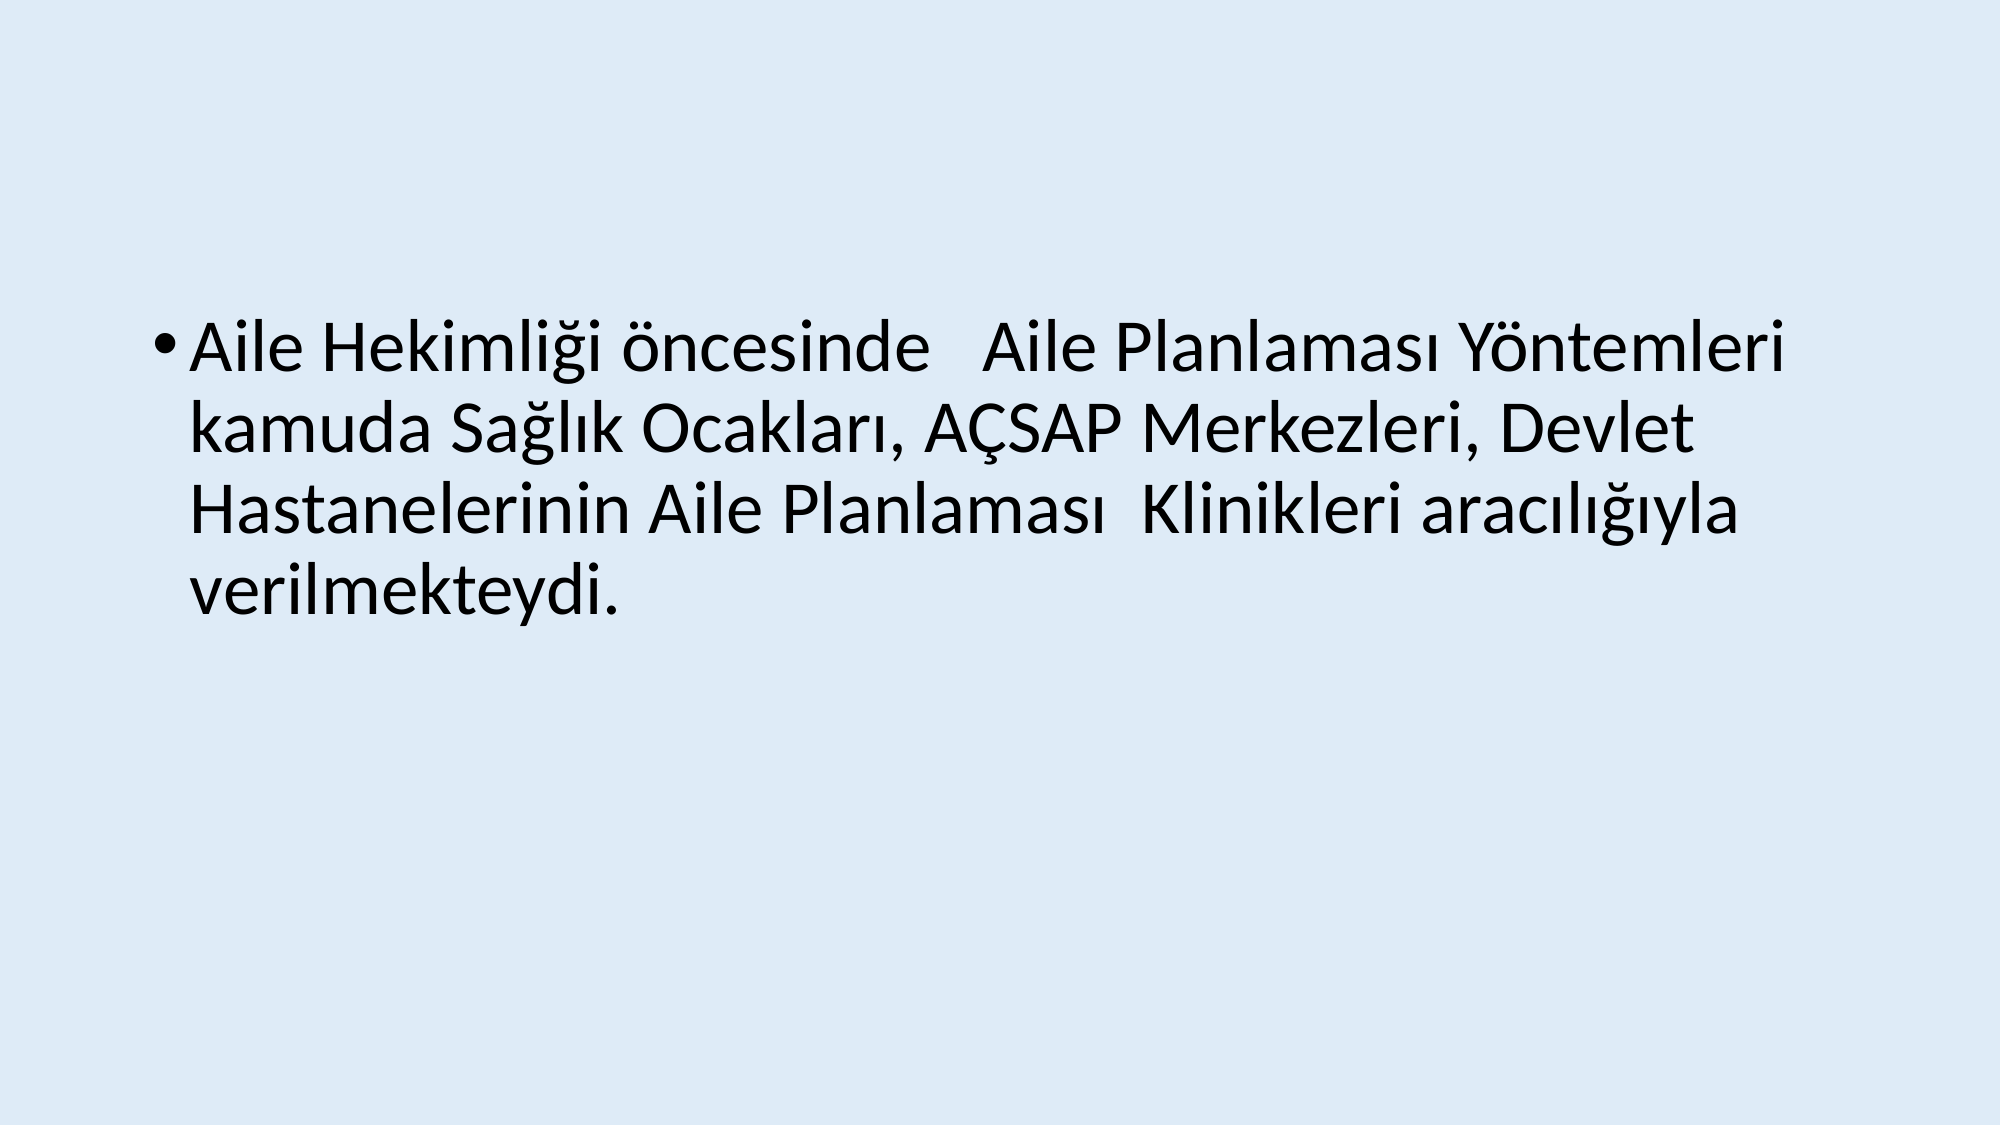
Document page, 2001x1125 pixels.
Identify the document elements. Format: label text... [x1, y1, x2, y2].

list Aile Hekimliği öncesinde Aile Planlaması Yöntemleri kamuda Sağlık Ocakları, AÇSAP Merkezleri, Devlet Hastanelerinin Aile Planlaması Klinikleri aracılığıyla verilmekteydi. [137, 299, 1863, 1014]
